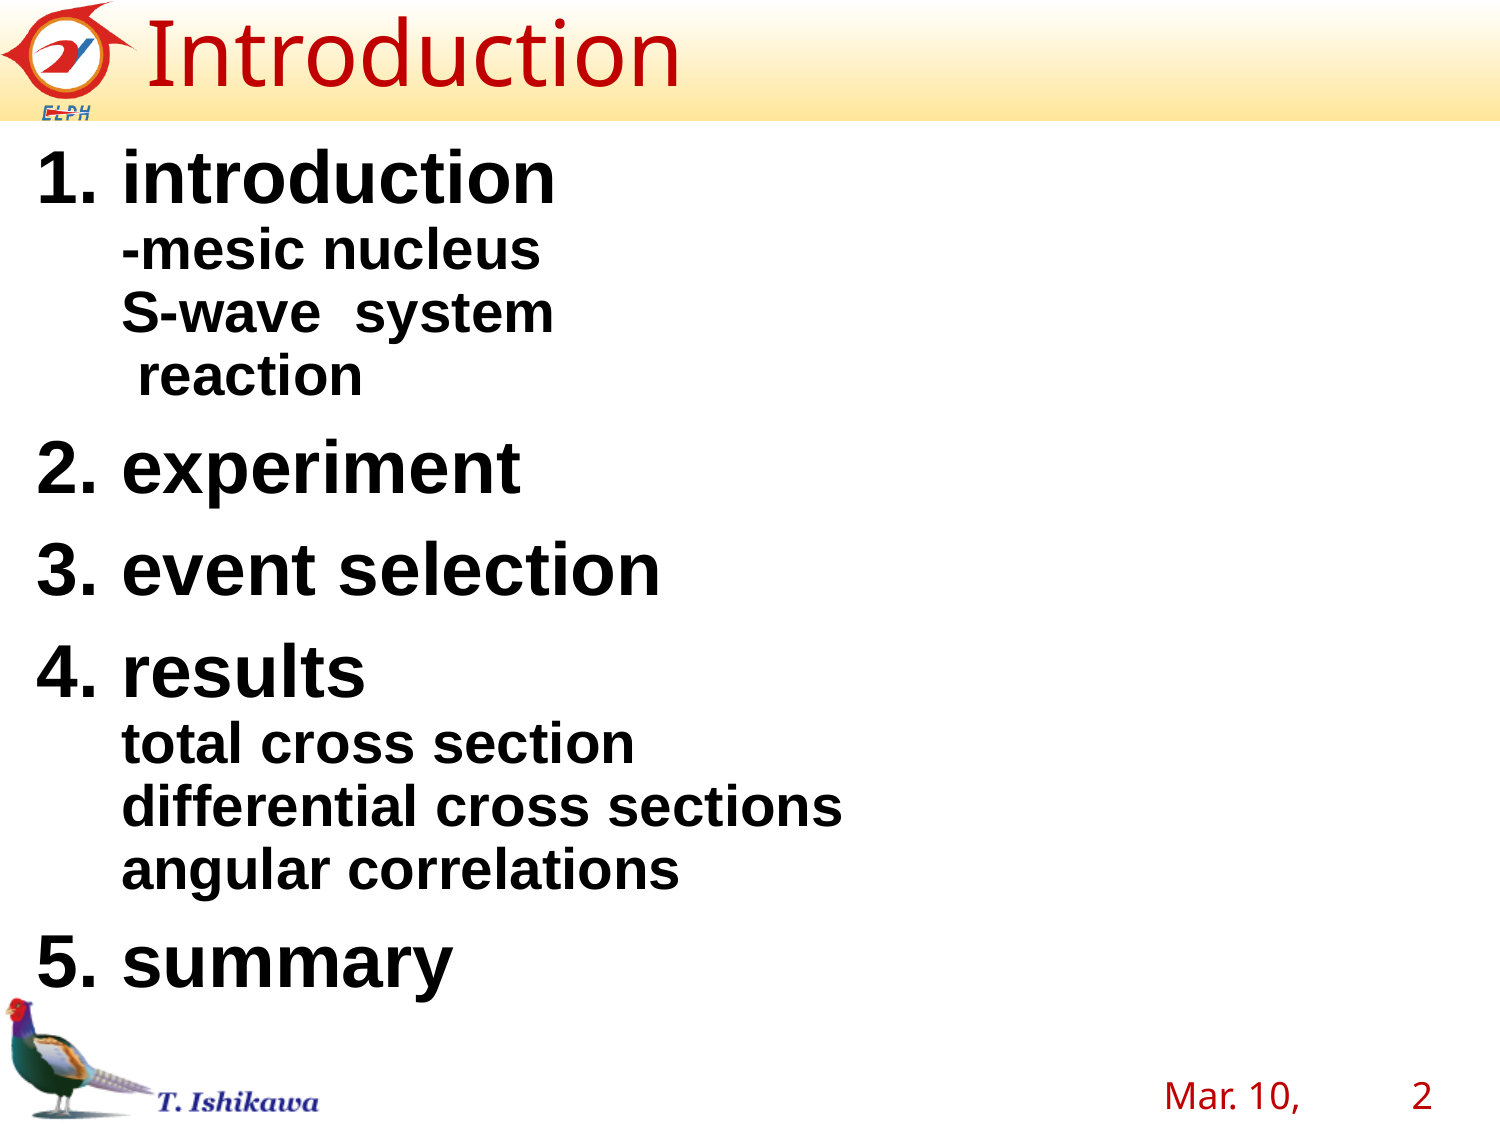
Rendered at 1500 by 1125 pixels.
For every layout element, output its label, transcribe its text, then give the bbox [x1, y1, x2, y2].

slide_number 2 [1396, 1064, 1500, 1125]
footer Mar. 10, 2021 [1148, 1064, 1396, 1101]
picture [0, 0, 1500, 1125]
text_box Introduction [131, 0, 1500, 99]
